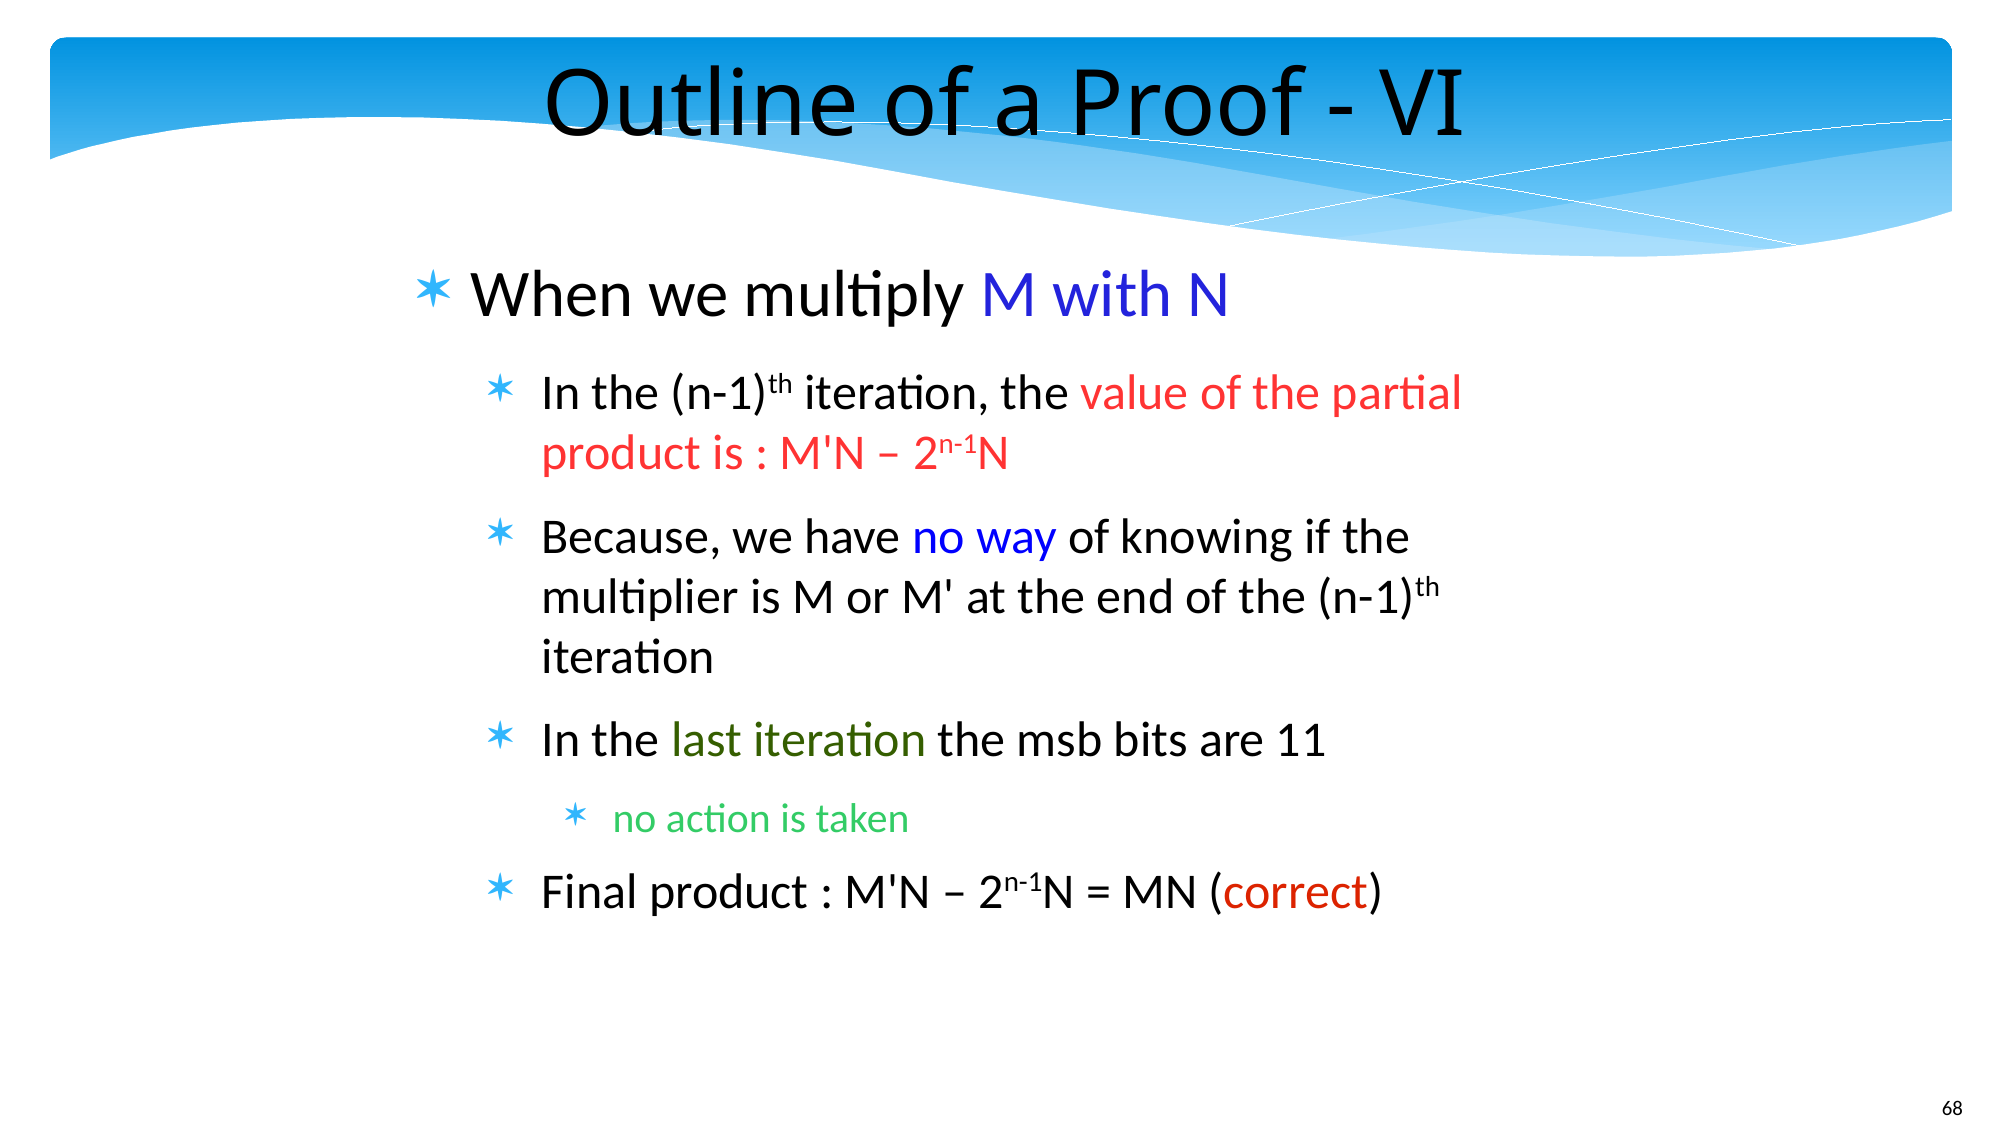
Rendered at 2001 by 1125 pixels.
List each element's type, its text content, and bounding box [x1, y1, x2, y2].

list When we multiply M with N In the (n-1)th iteration, the value of the partial product is : M'N – 2n-1N Because, we have no way of knowing if the multiplier is M or M' at the end of the (n-1)th iteration In the last iteration the msb bits are 11 no action is taken Final product : M'N – 2n-1N = MN (correct) [399, 249, 1617, 993]
title Outline of a Proof - VI [395, 21, 1613, 175]
